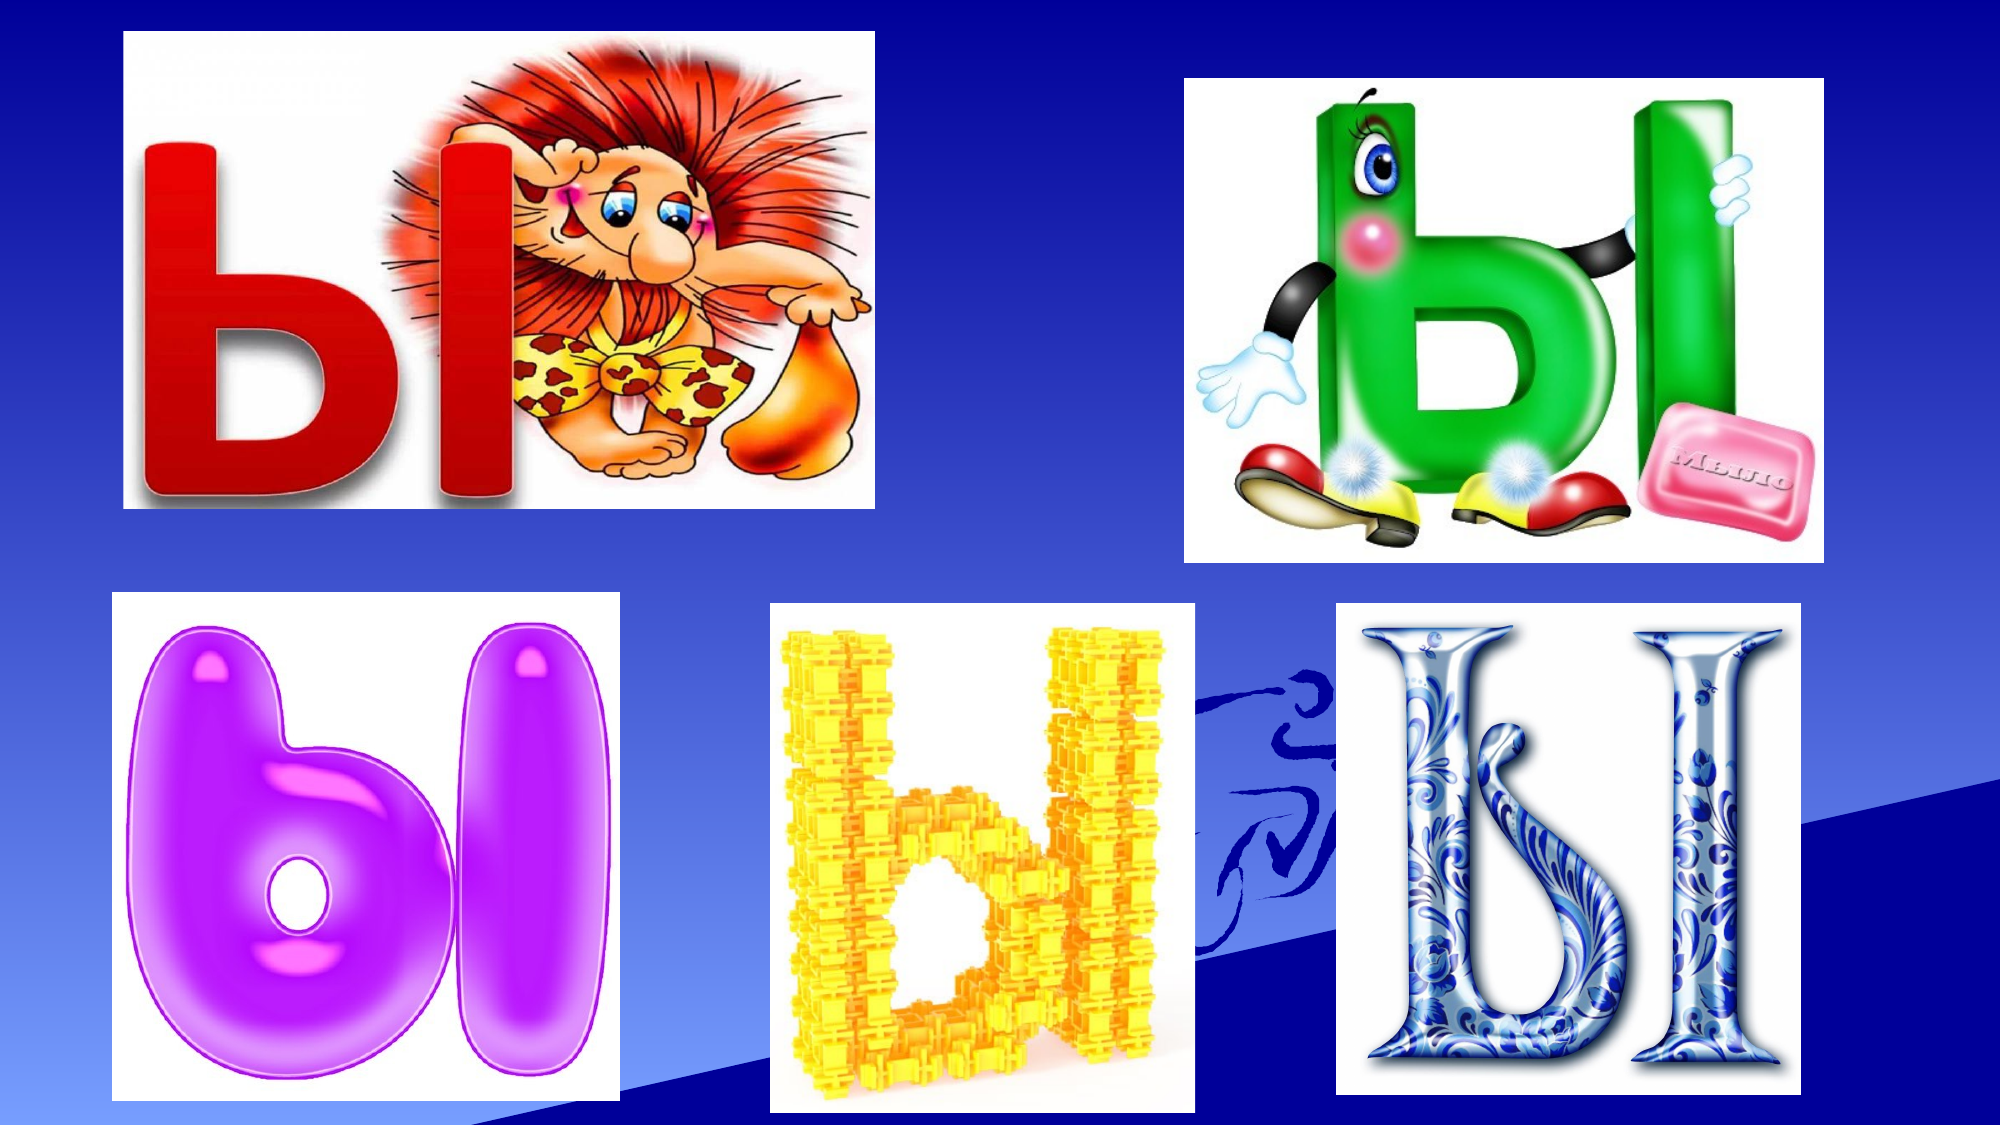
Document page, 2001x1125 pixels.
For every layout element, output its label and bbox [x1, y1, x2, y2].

picture [1336, 603, 1801, 1095]
picture [112, 592, 620, 1101]
list [123, 31, 875, 509]
picture [1184, 78, 1825, 563]
list [770, 603, 1196, 1113]
